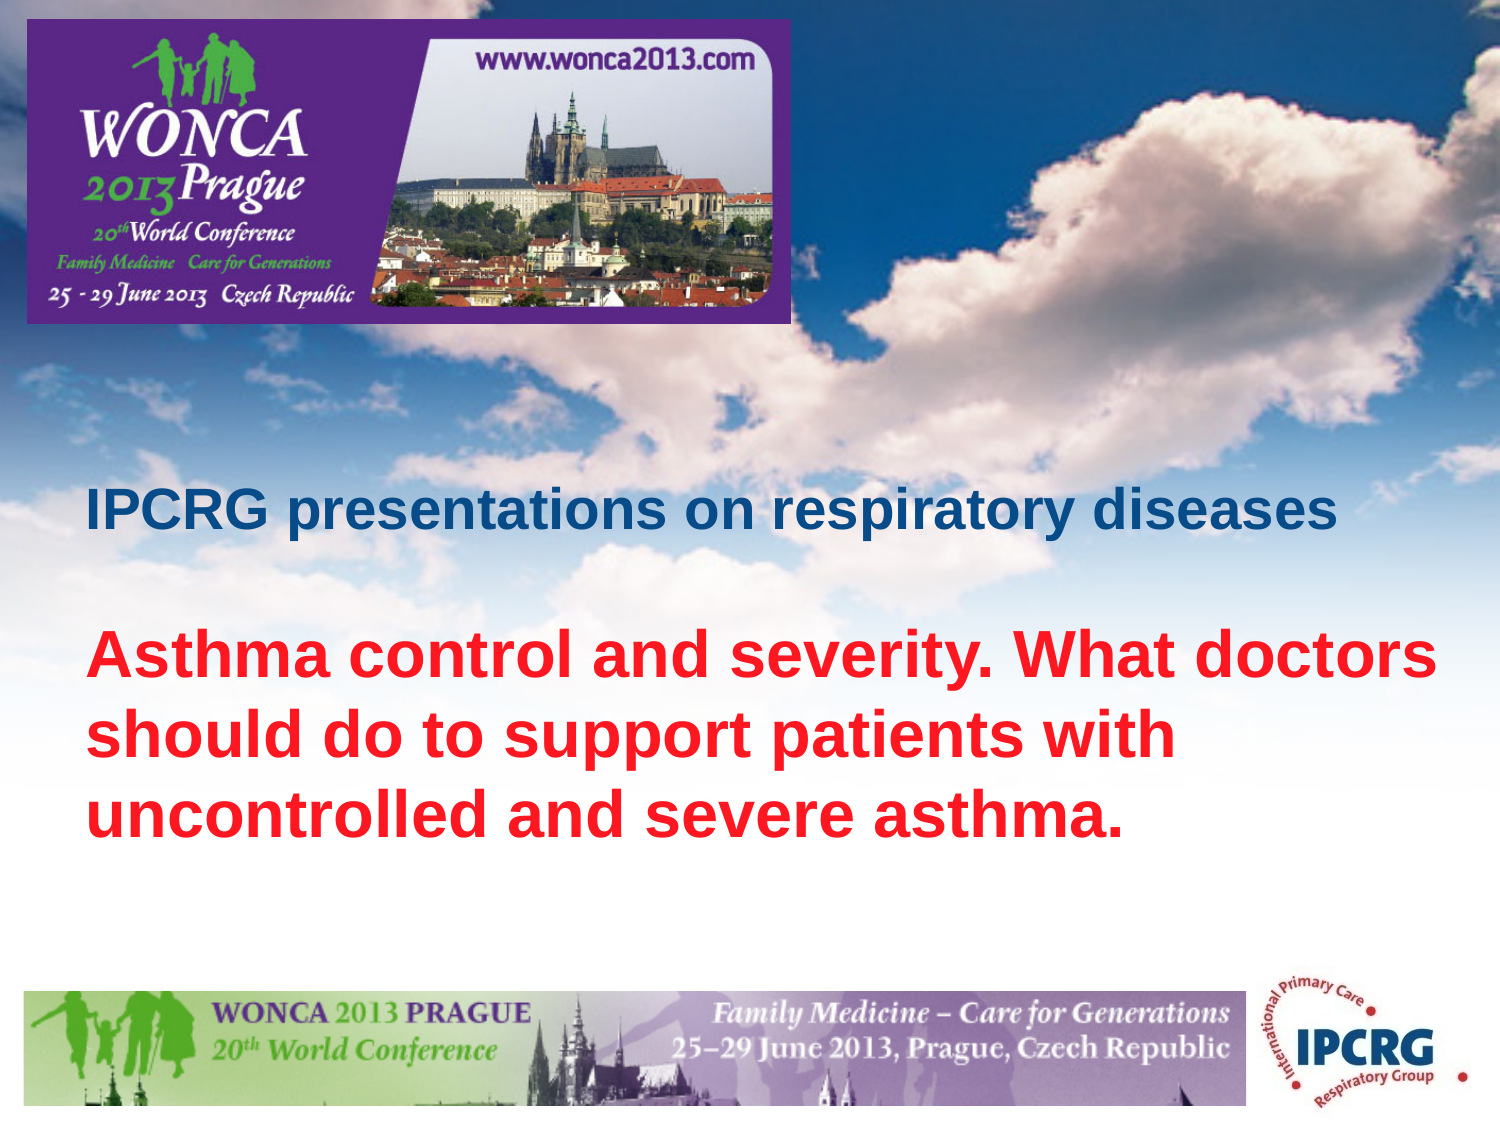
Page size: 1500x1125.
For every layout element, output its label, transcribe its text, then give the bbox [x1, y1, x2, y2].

picture [1257, 965, 1471, 1118]
picture [0, 0, 791, 854]
title IPCRG presentations on respiratory diseases Asthma control and severity. What doctors should do to support patients with uncontrolled and severe asthma. [70, 0, 1500, 882]
picture [23, 991, 1247, 1107]
